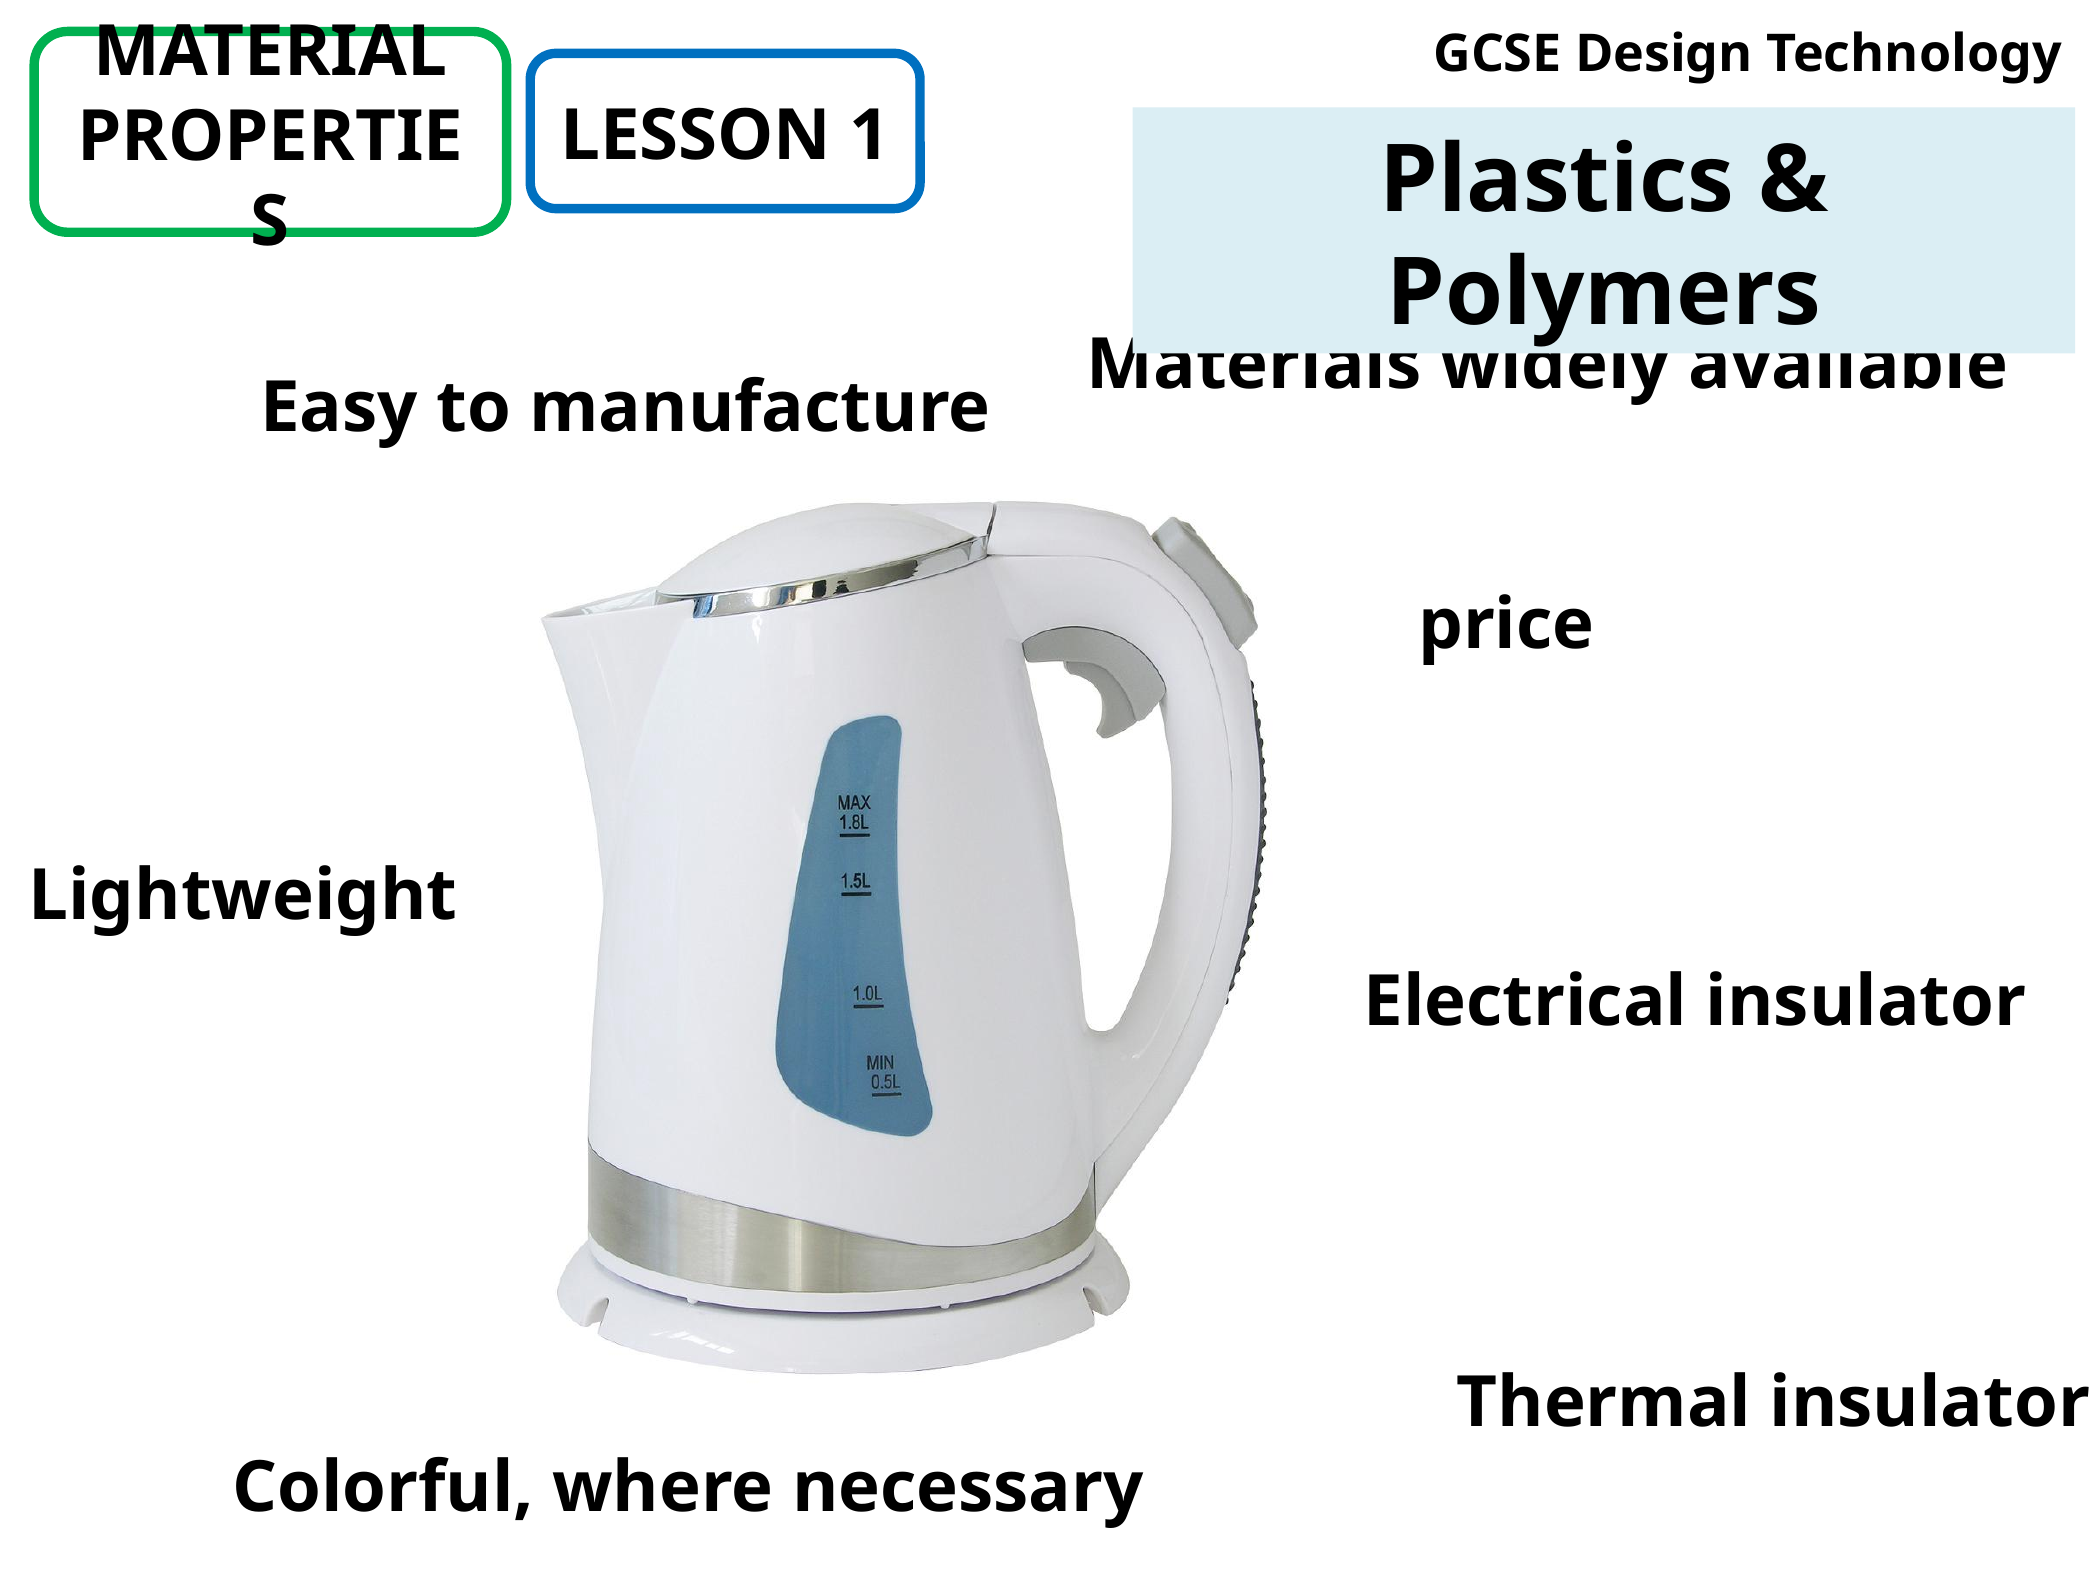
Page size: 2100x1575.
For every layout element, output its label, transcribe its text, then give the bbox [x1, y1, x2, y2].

text_box LESSON 1 [528, 51, 923, 211]
text_box Electrical insulator [1342, 944, 2048, 1051]
text_box Plastics & Polymers [1132, 107, 2076, 354]
text_box Materials widely available [1065, 307, 2030, 414]
text_box price [1397, 566, 1616, 673]
title GCSE Design Technology [206, 0, 2097, 141]
text_box Thermal insulator [1435, 1345, 2100, 1452]
picture [483, 415, 1305, 1392]
text_box Lightweight [7, 838, 478, 945]
text_box Colorful, where necessary [211, 1430, 1166, 1537]
text_box MATERIAL PROPERTIES [31, 29, 509, 235]
text_box Easy to manufacture [239, 349, 1013, 456]
